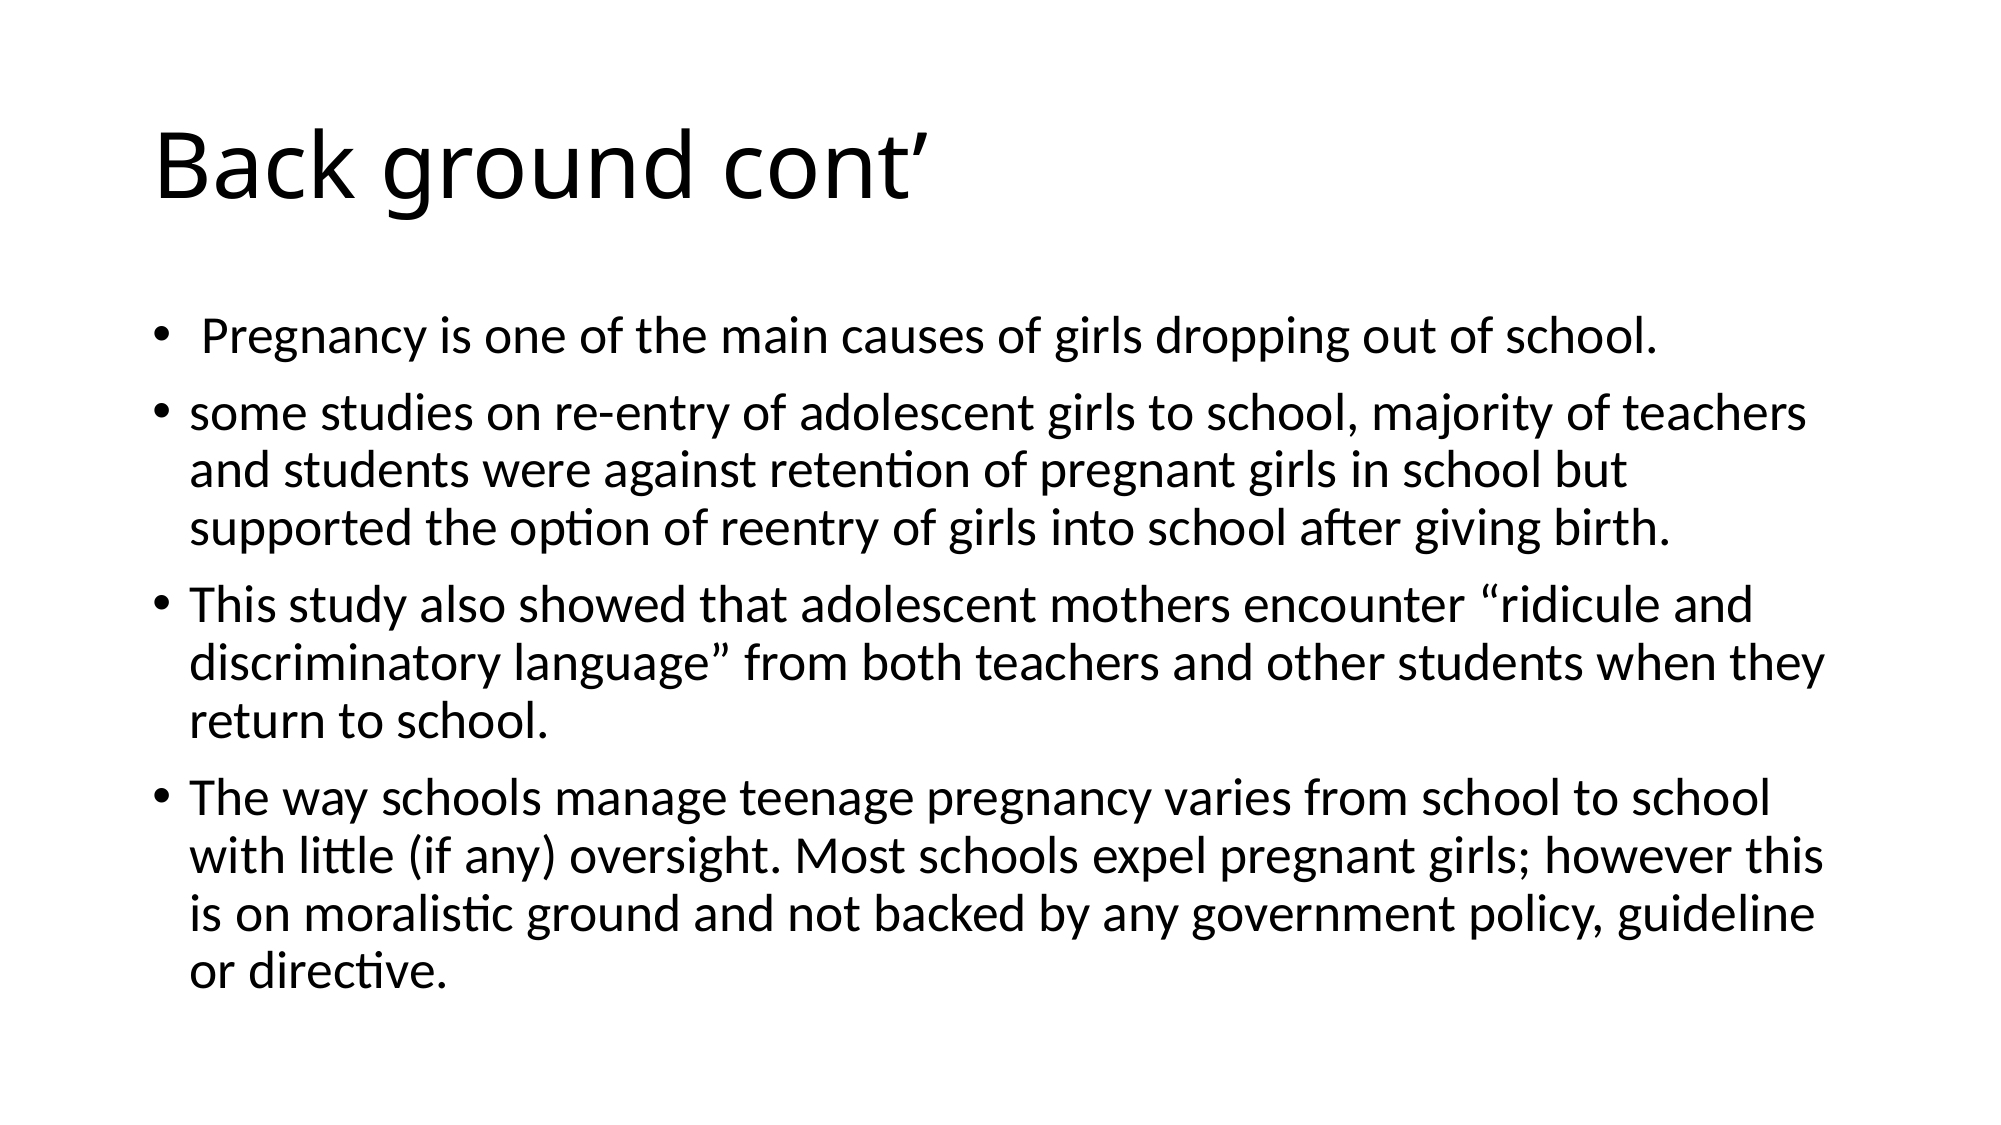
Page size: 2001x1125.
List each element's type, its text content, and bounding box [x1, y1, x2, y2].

list Pregnancy is one of the main causes of girls dropping out of school. some studies on re-entry of adolescent girls to school, majority of teachers and students were against retention of pregnant girls in school but supported the option of reentry of girls into school after giving birth. This study also showed that adolescent mothers encounter “ridicule and discriminatory language” from both teachers and other students when they return to school. The way schools manage teenage pregnancy varies from school to school with little (if any) oversight. Most schools expel pregnant girls; however this is on moralistic ground and not backed by any government policy, guideline or directive. [137, 299, 1863, 1014]
title Back ground cont’ [137, 59, 1863, 278]
